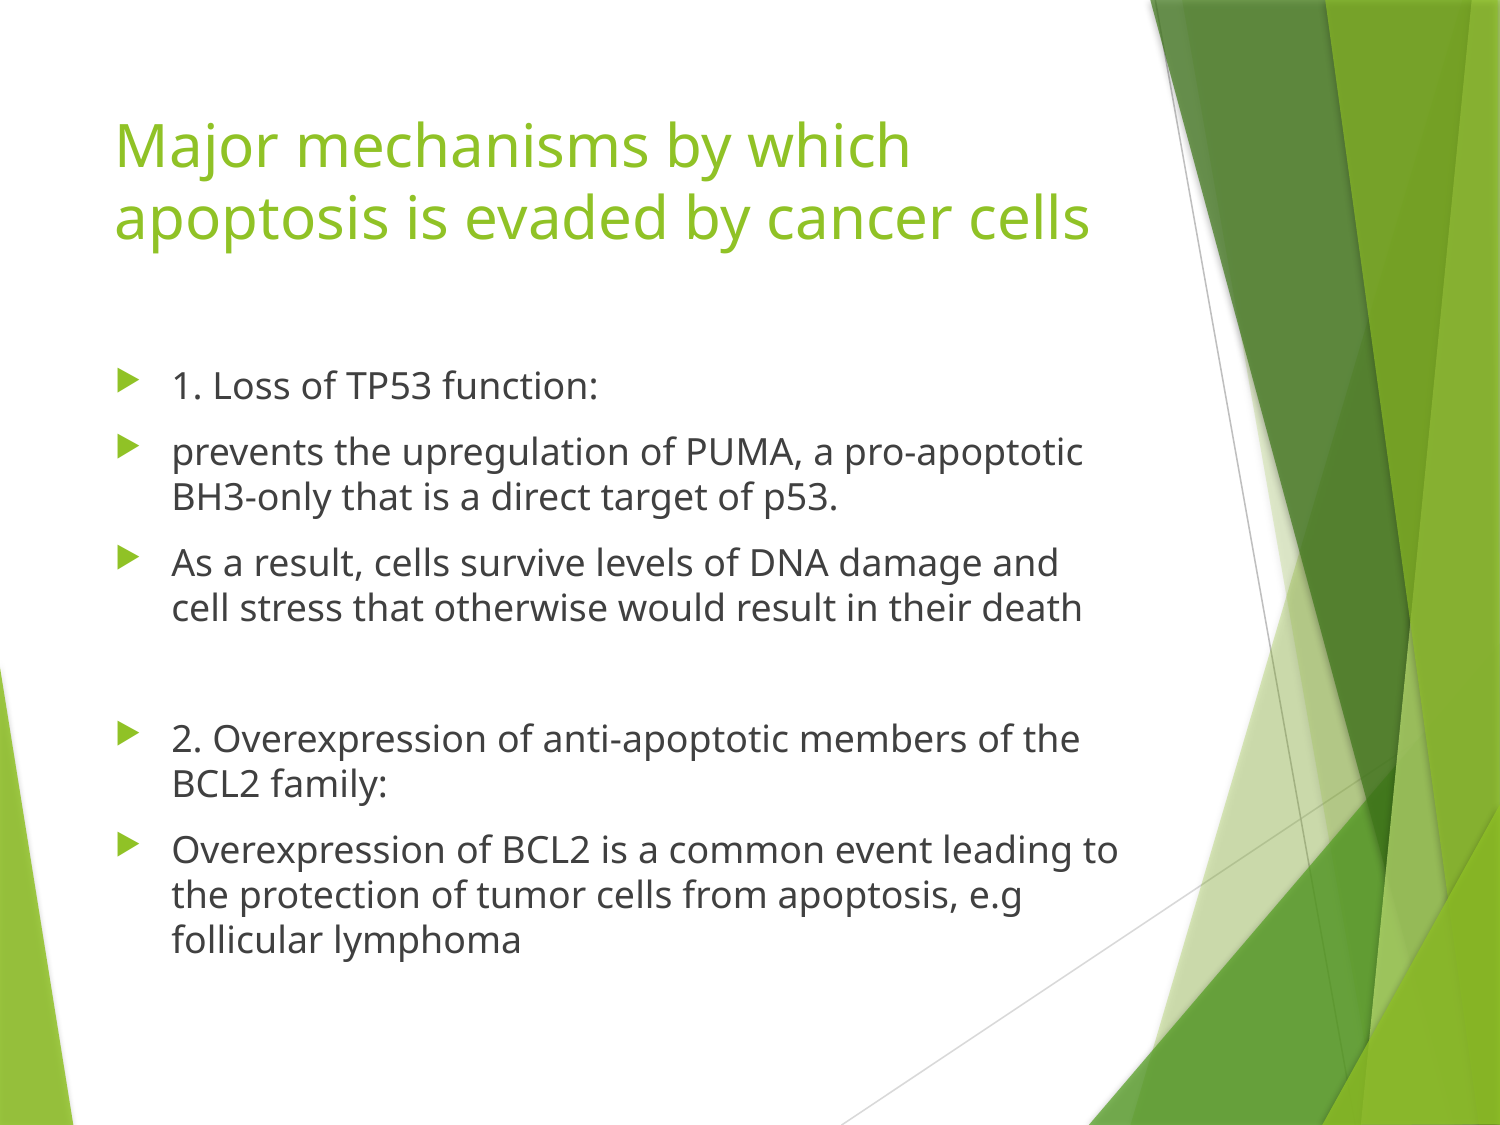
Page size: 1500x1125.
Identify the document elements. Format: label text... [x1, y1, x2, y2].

list 1. Loss of TP53 function: prevents the upregulation of PUMA, a pro-apoptotic BH3-only that is a direct target of p53. As a result, cells survive levels of DNA damage and cell stress that otherwise would result in their death 2. Overexpression of anti-apoptotic members of the BCL2 family: Overexpression of BCL2 is a common event leading to the protection of tumor cells from apoptosis, e.g follicular lymphoma [99, 354, 1142, 992]
title Major mechanisms by which apoptosis is evaded by cancer cells [99, 99, 1142, 317]
